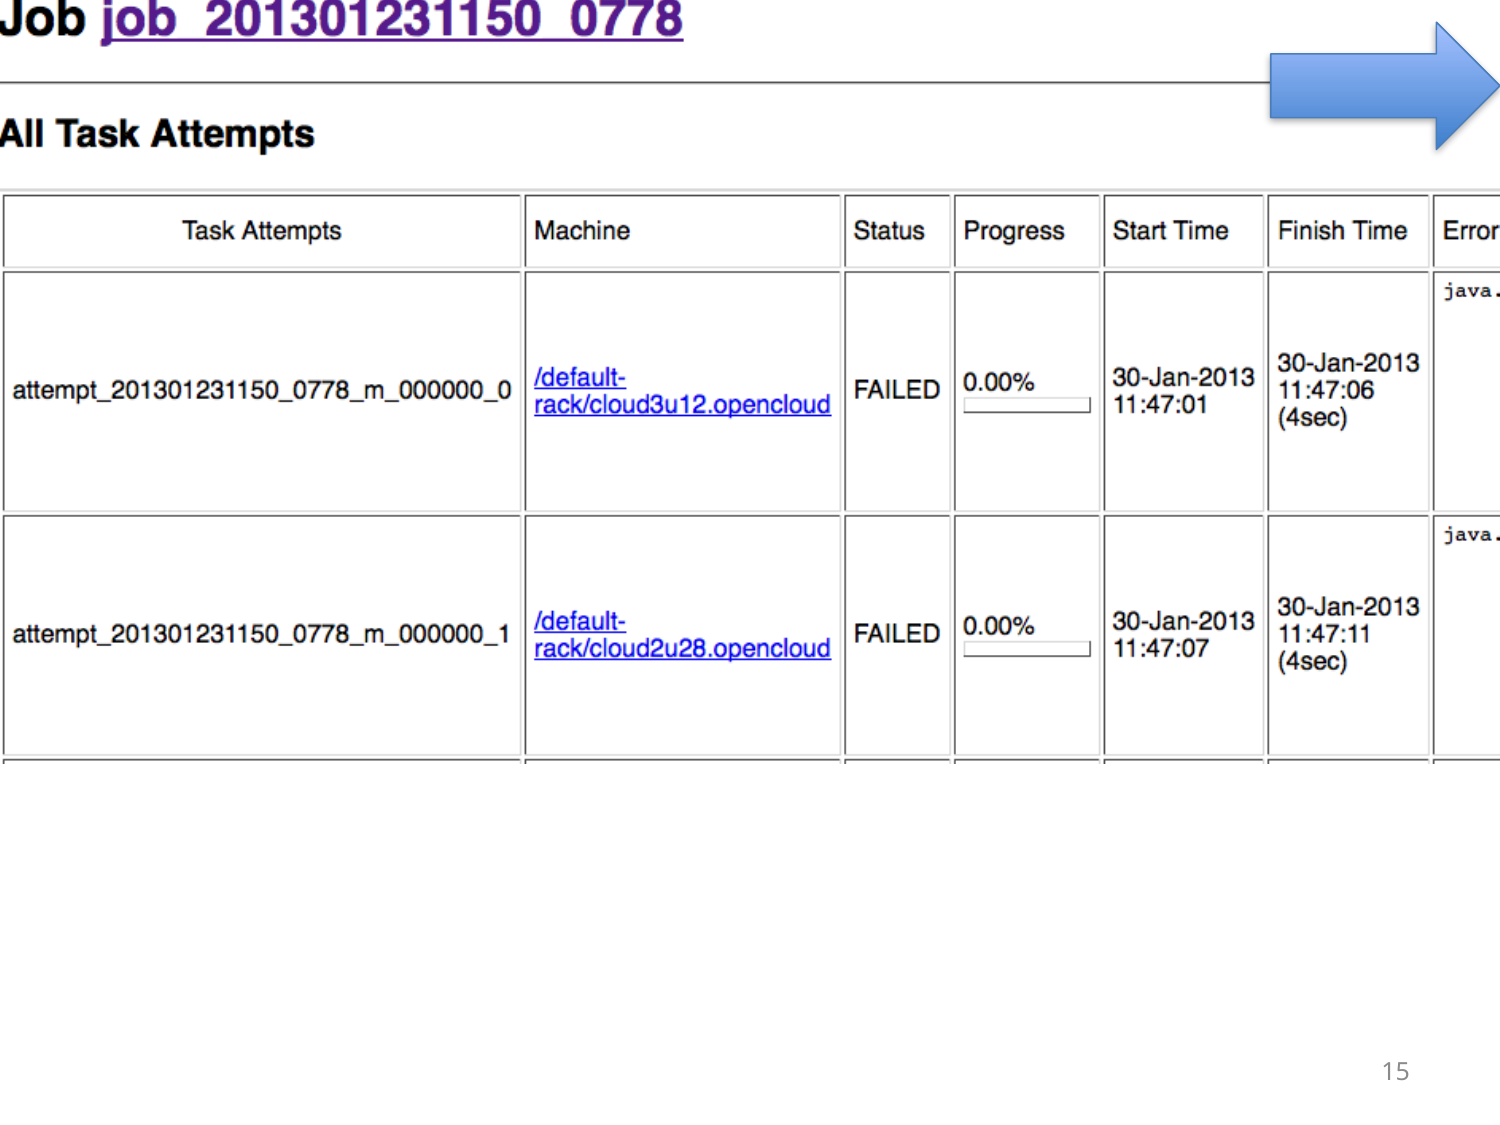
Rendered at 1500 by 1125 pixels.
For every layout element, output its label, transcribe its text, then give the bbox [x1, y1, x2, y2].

picture [0, 0, 1500, 764]
slide_number 15 [1074, 1042, 1425, 1103]
